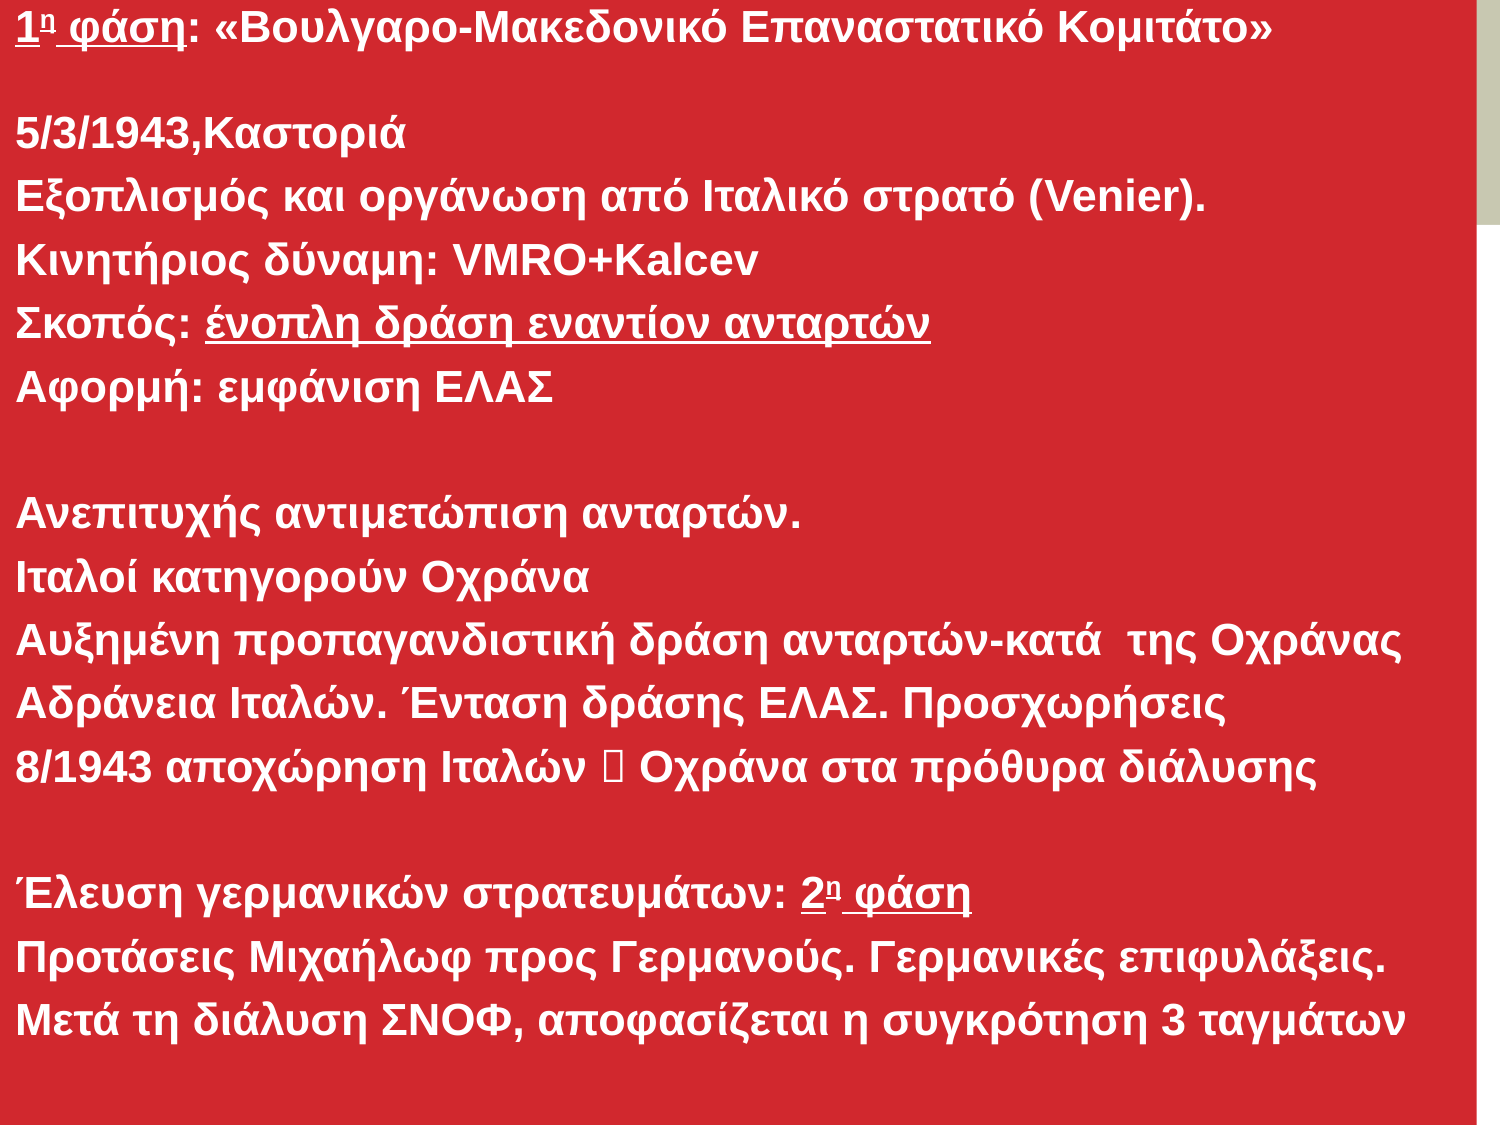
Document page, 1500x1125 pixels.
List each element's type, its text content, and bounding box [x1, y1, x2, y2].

list 1η φάση: «Βουλγαρο-Μακεδονικό Επαναστατικό Κομιτάτο» 5/3/1943,Καστοριά Εξοπλισμός και οργάνωση από Ιταλικό στρατό (Venier). Κινητήριος δύναμη: VMRO+Kalcev Σκοπός: ένοπλη δράση εναντίον ανταρτών Αφορμή: εμφάνιση ΕΛΑΣ Ανεπιτυχής αντιμετώπιση ανταρτών. Ιταλοί κατηγορούν Οχράνα Αυξημένη προπαγανδιστική δράση ανταρτών-κατά της Οχράνας Αδράνεια Ιταλών. Ένταση δράσης ΕΛΑΣ. Προσχωρήσεις 8/1943 αποχώρηση Ιταλών  Οχράνα στα πρόθυρα διάλυσης Έλευση γερμανικών στρατευμάτων: 2η φάση Προτάσεις Μιχαήλωφ προς Γερμανούς. Γερμανικές επιφυλάξεις. Μετά τη διάλυση ΣΝΟΦ, αποφασίζεται η συγκρότηση 3 ταγμάτων [0, 0, 1500, 1125]
